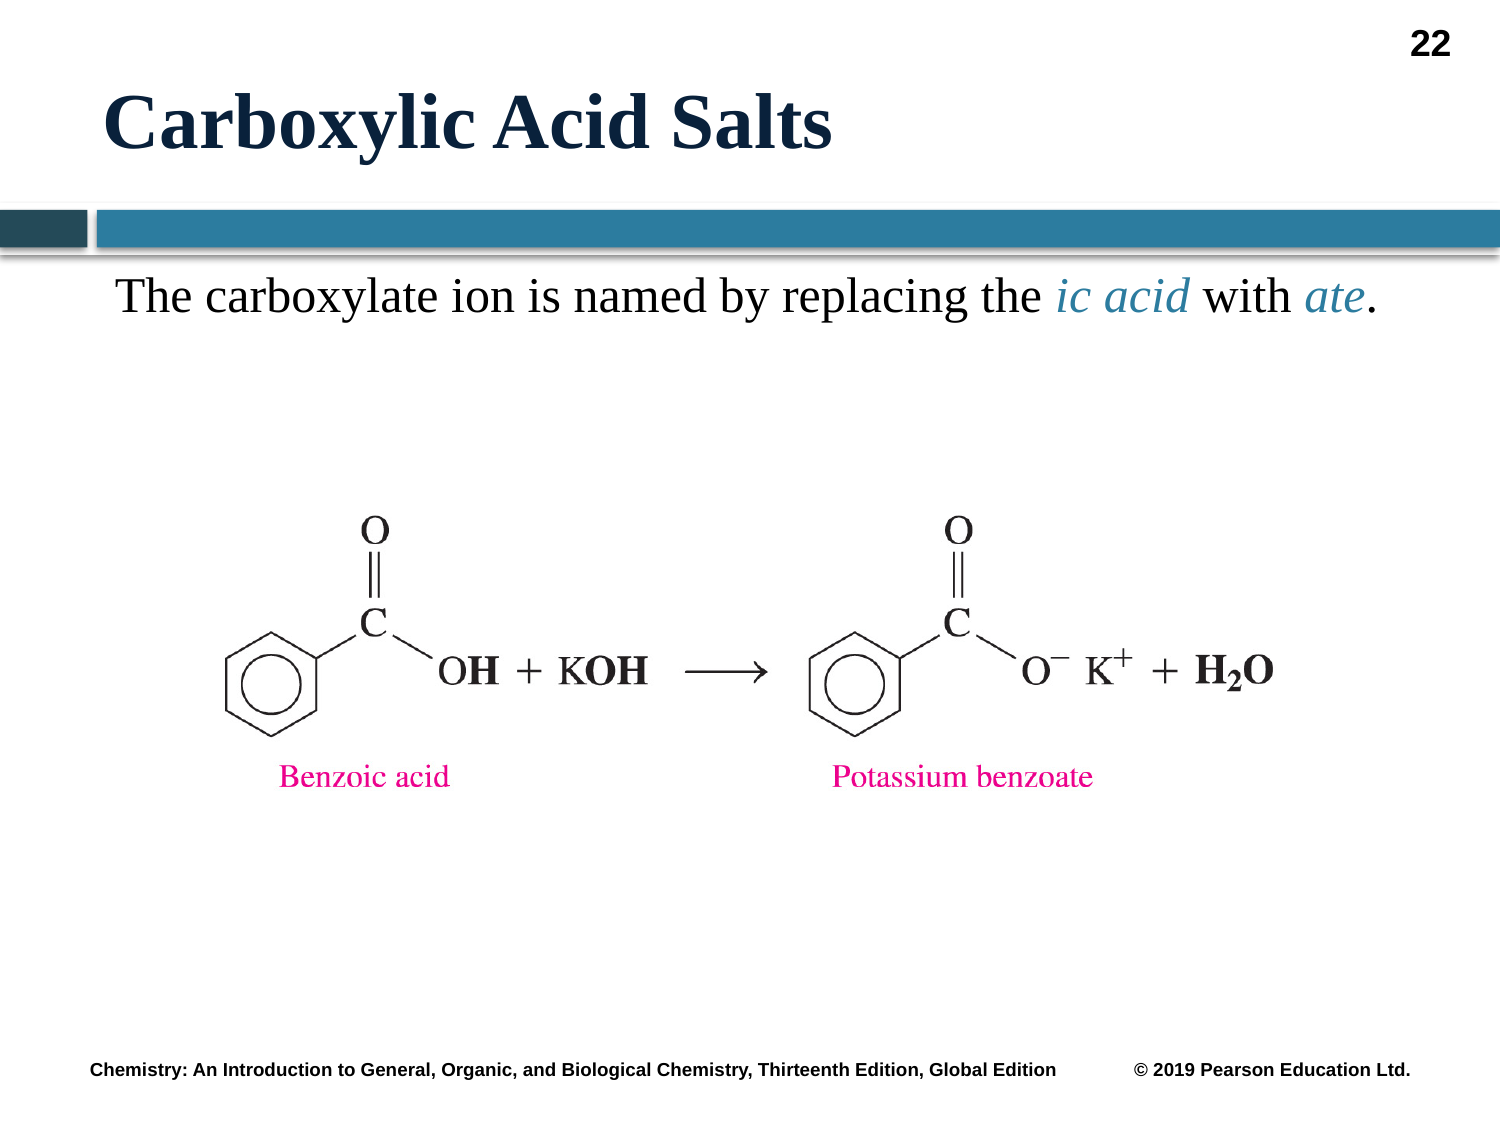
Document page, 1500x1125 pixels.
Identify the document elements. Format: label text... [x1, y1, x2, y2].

title Carboxylic Acid Salts [87, 35, 1425, 199]
text_box 22 [1395, 11, 1483, 52]
list The carboxylate ion is named by replacing the ic acid with ate. [99, 255, 1413, 1018]
picture [210, 482, 1302, 792]
